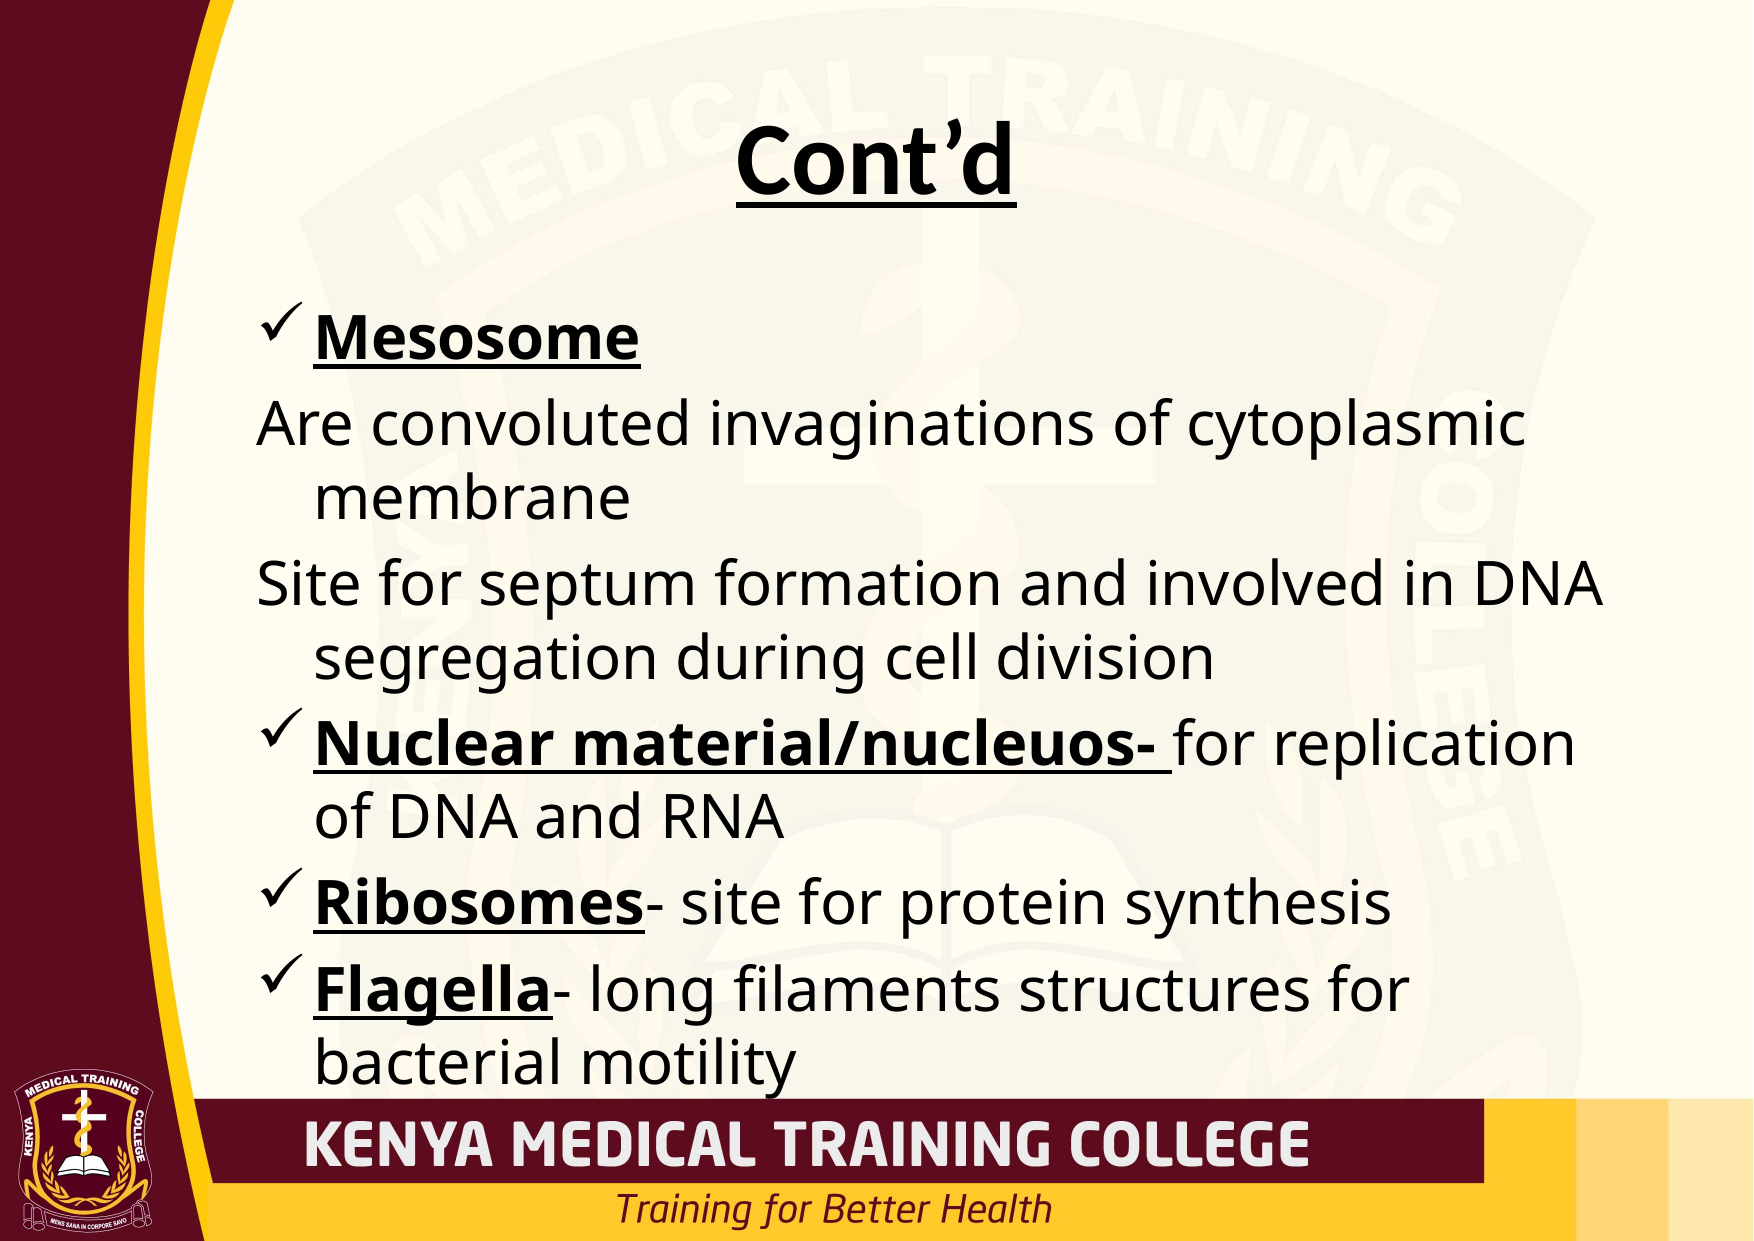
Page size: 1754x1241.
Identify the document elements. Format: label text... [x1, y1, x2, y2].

picture [0, 0, 1754, 1241]
list Mesosome Are convoluted invaginations of cytoplasmic membrane Site for septum formation and involved in DNA segregation during cell division Nuclear material/nucleuos- for replication of DNA and RNA Ribosomes- site for protein synthesis Flagella- long filaments structures for bacterial motility [239, 289, 1666, 1109]
title Cont’d [87, 49, 1666, 257]
